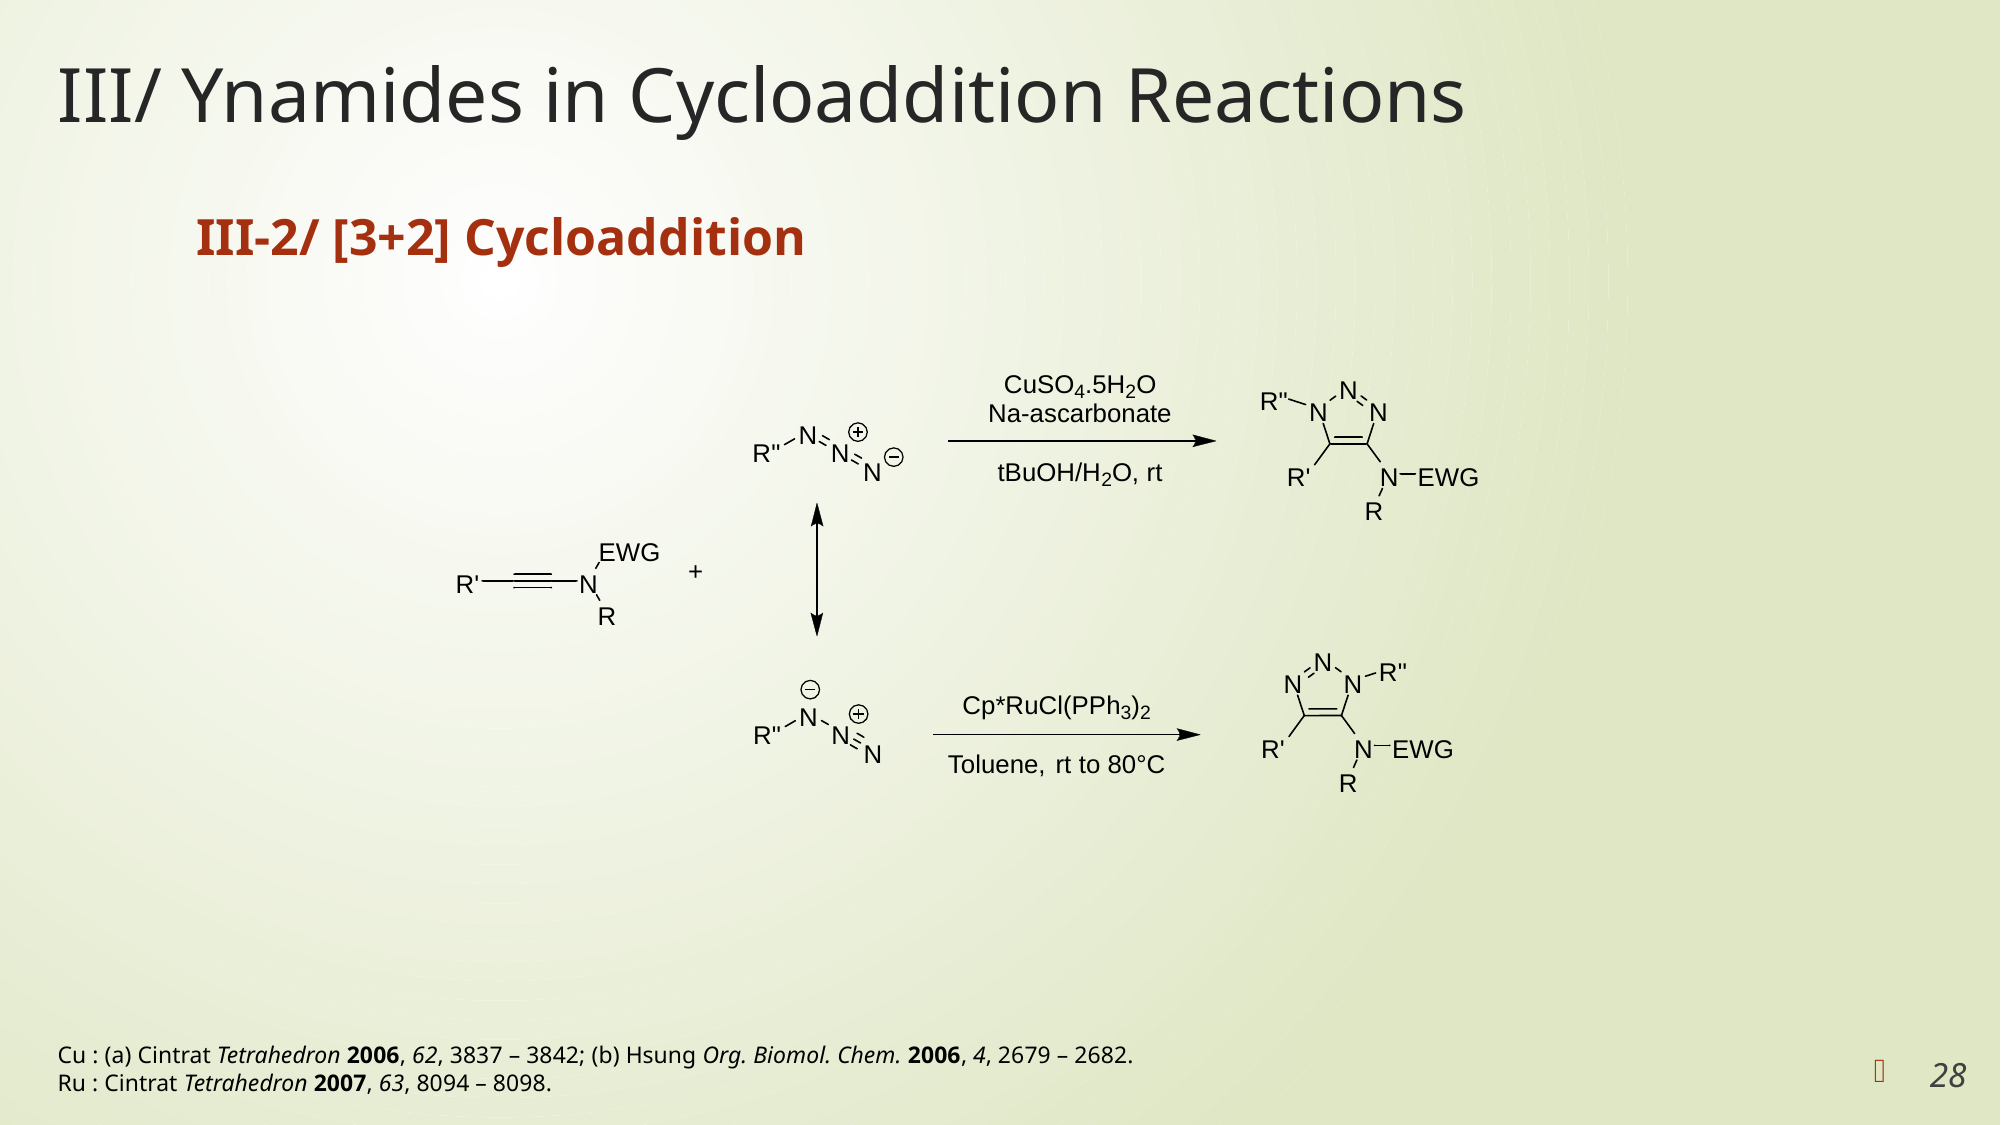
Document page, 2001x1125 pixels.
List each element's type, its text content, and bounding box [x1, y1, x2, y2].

list III-2/ [3+2] Cycloaddition [181, 197, 1733, 993]
text_box Cu : (a) Cintrat Tetrahedron 2006, 62, 3837 – 3842; (b) Hsung Org. Biomol. Chem. 2006, 4, 2679 – 2682. Ru : Cintrat Tetrahedron 2007, 63, 8094 – 8098. [42, 1033, 1464, 1104]
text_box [391, 250, 1665, 802]
title III/ Ynamides in Cycloaddition Reactions [42, 40, 1878, 251]
text_box 28 [1858, 1047, 2000, 1125]
